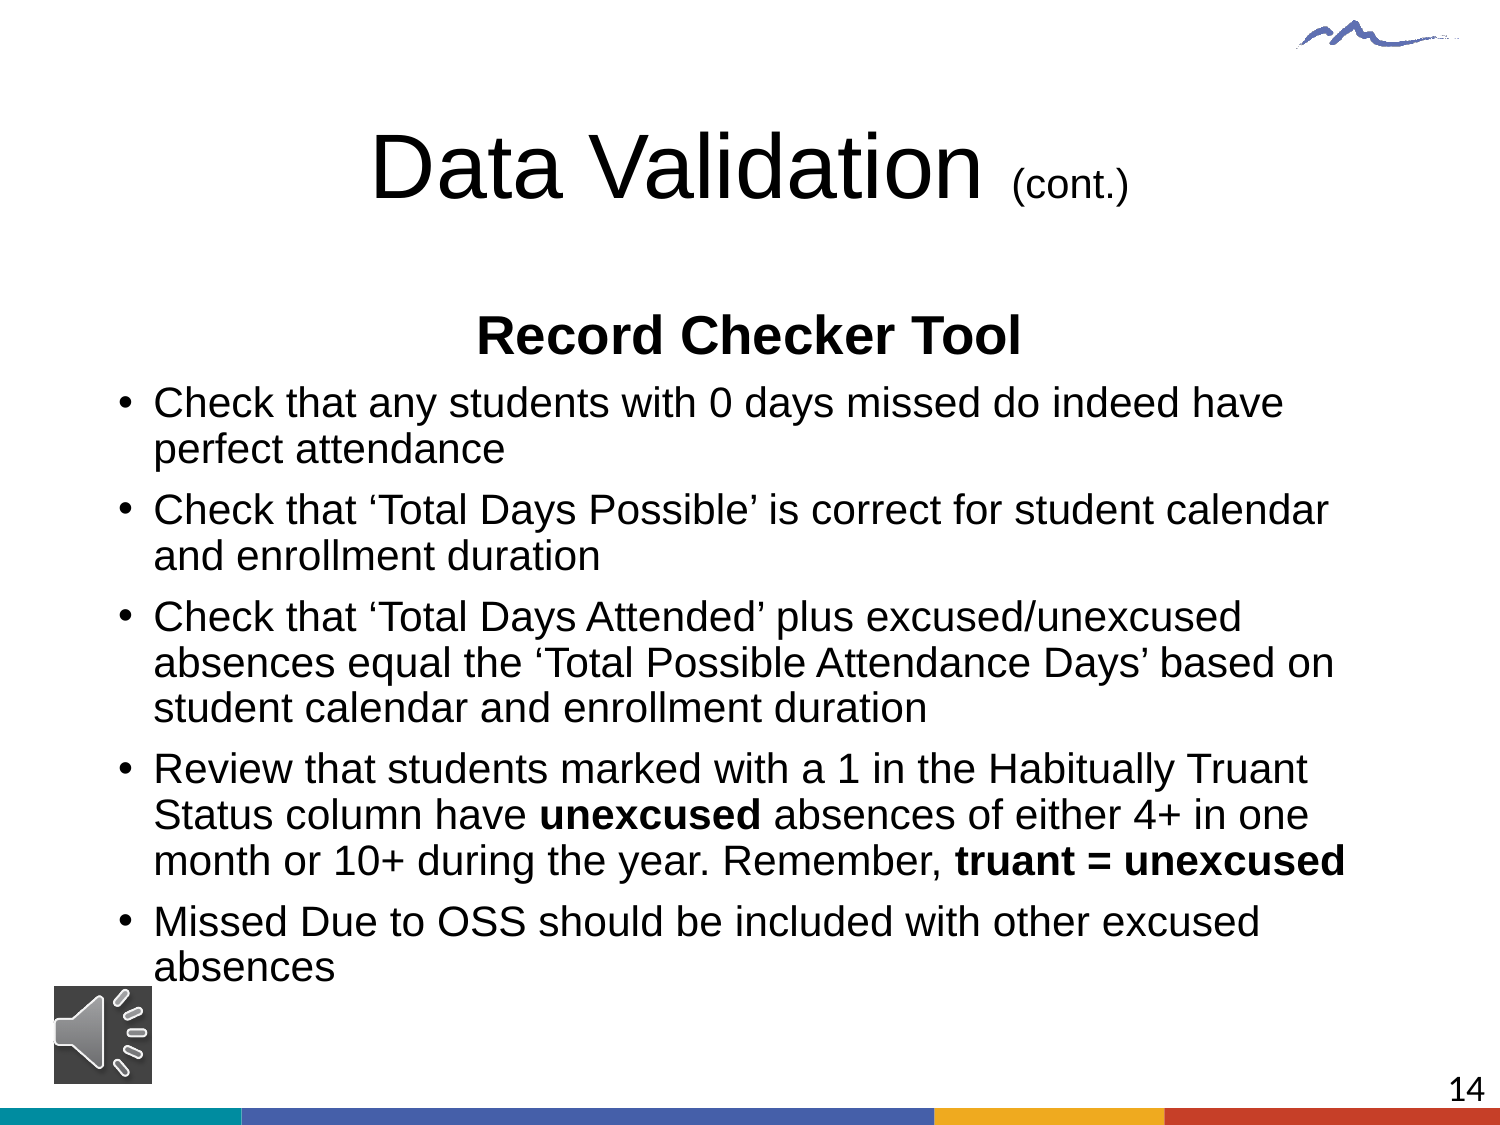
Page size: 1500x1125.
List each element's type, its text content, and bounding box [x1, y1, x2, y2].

picture [1296, 20, 1459, 49]
text_box 14 [0, 1056, 1500, 1125]
list Record Checker Tool Check that any students with 0 days missed do indeed have perfect attendance Check that ‘Total Days Possible’ is correct for student calendar and enrollment duration Check that ‘Total Days Attended’ plus excused/unexcused absences equal the ‘Total Possible Attendance Days’ based on student calendar and enrollment duration Review that students marked with a 1 in the Habitually Truant Status column have unexcused absences of either 4+ in one month or 10+ during the year. Remember, truant = unexcused Missed Due to OSS should be included with other excused absences [103, 299, 1397, 1014]
picture [53, 985, 154, 1086]
title Data Validation (cont.) [103, 59, 1397, 278]
